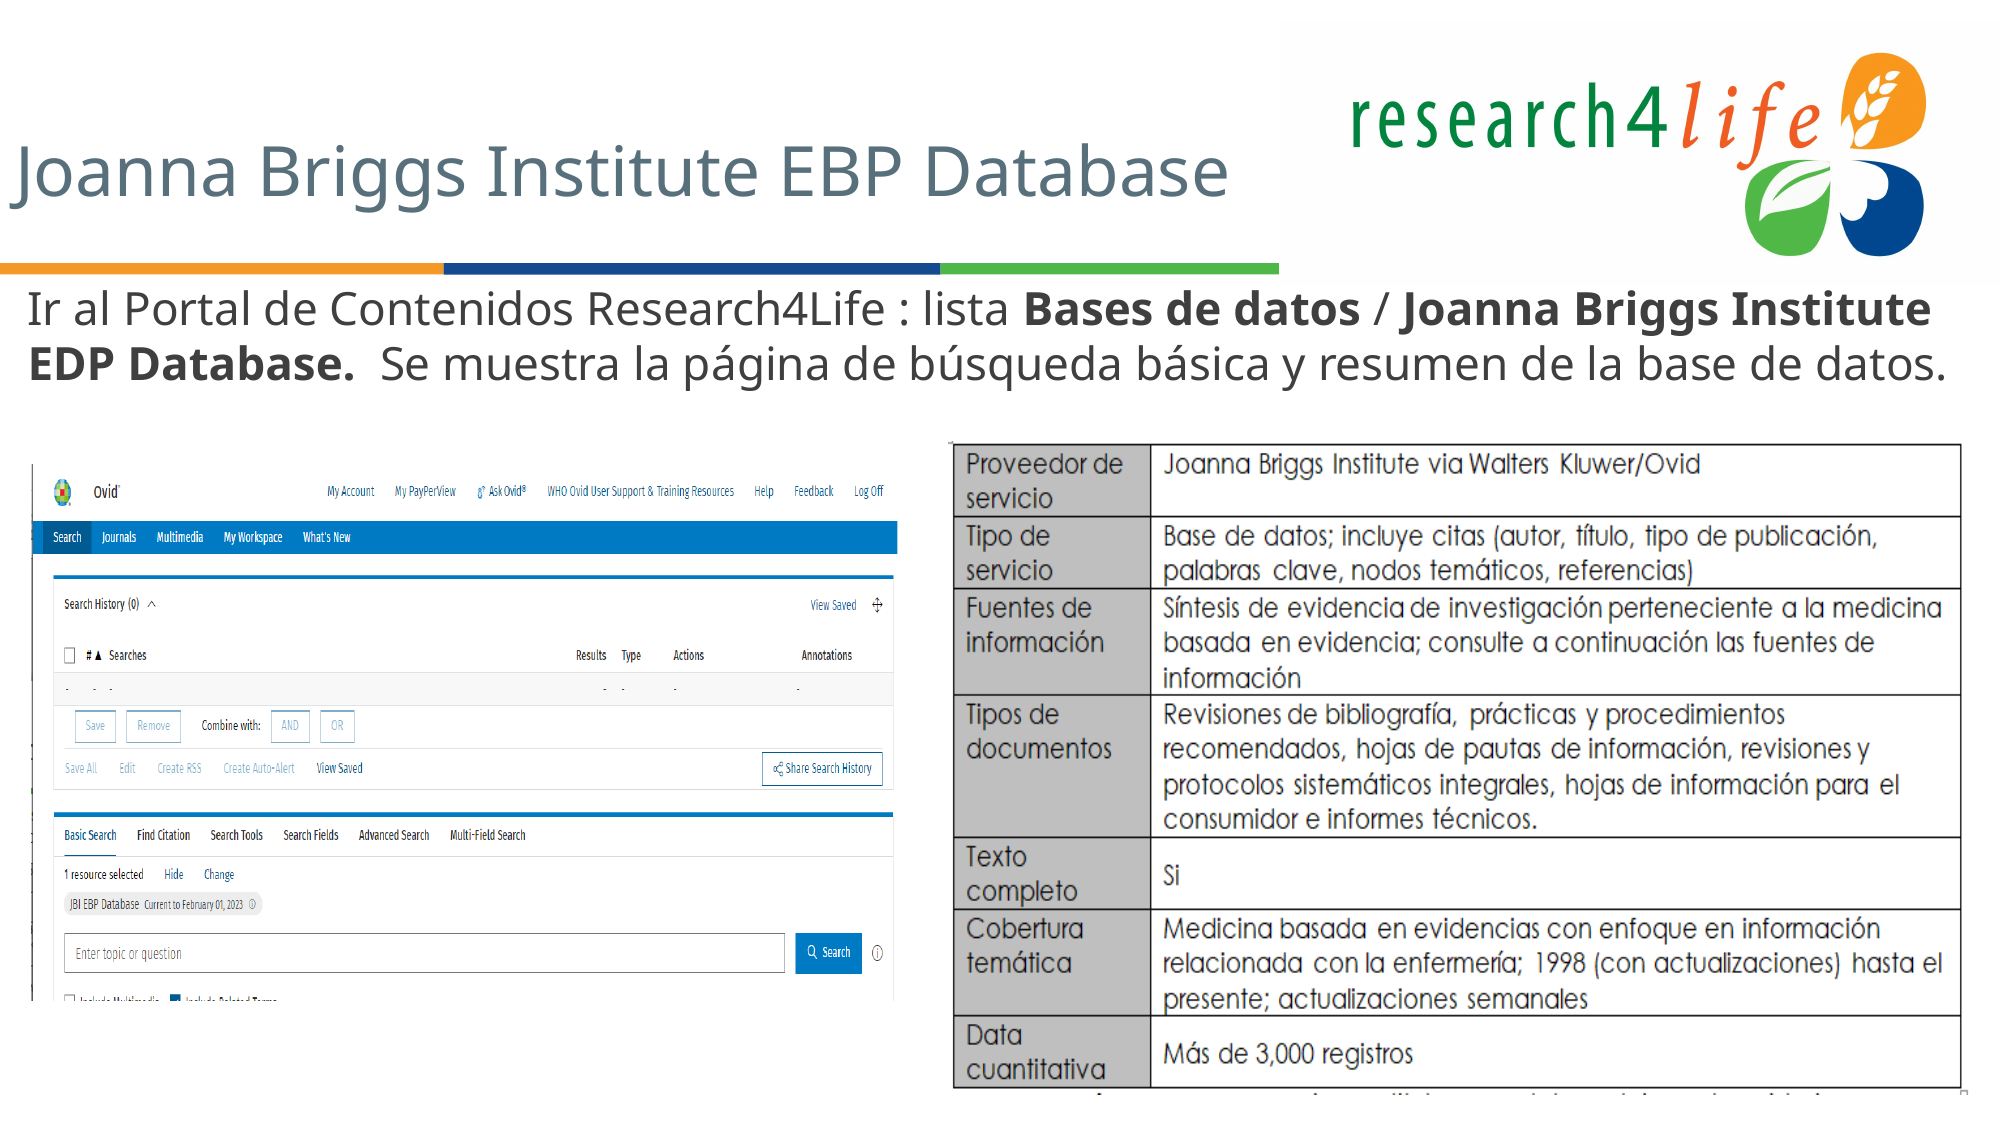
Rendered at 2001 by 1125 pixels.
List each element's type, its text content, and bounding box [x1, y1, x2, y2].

picture [30, 463, 898, 1001]
title Joanna Briggs Institute EBP Database [0, 128, 1267, 240]
picture [947, 441, 1972, 1095]
picture [1279, 22, 2000, 272]
text_box Ir al Portal de Contenidos Research4Life : lista Bases de datos / Joanna Briggs Institute EDP Database. Se muestra la página de búsqueda básica y resumen de la base de datos. [0, 272, 2000, 436]
